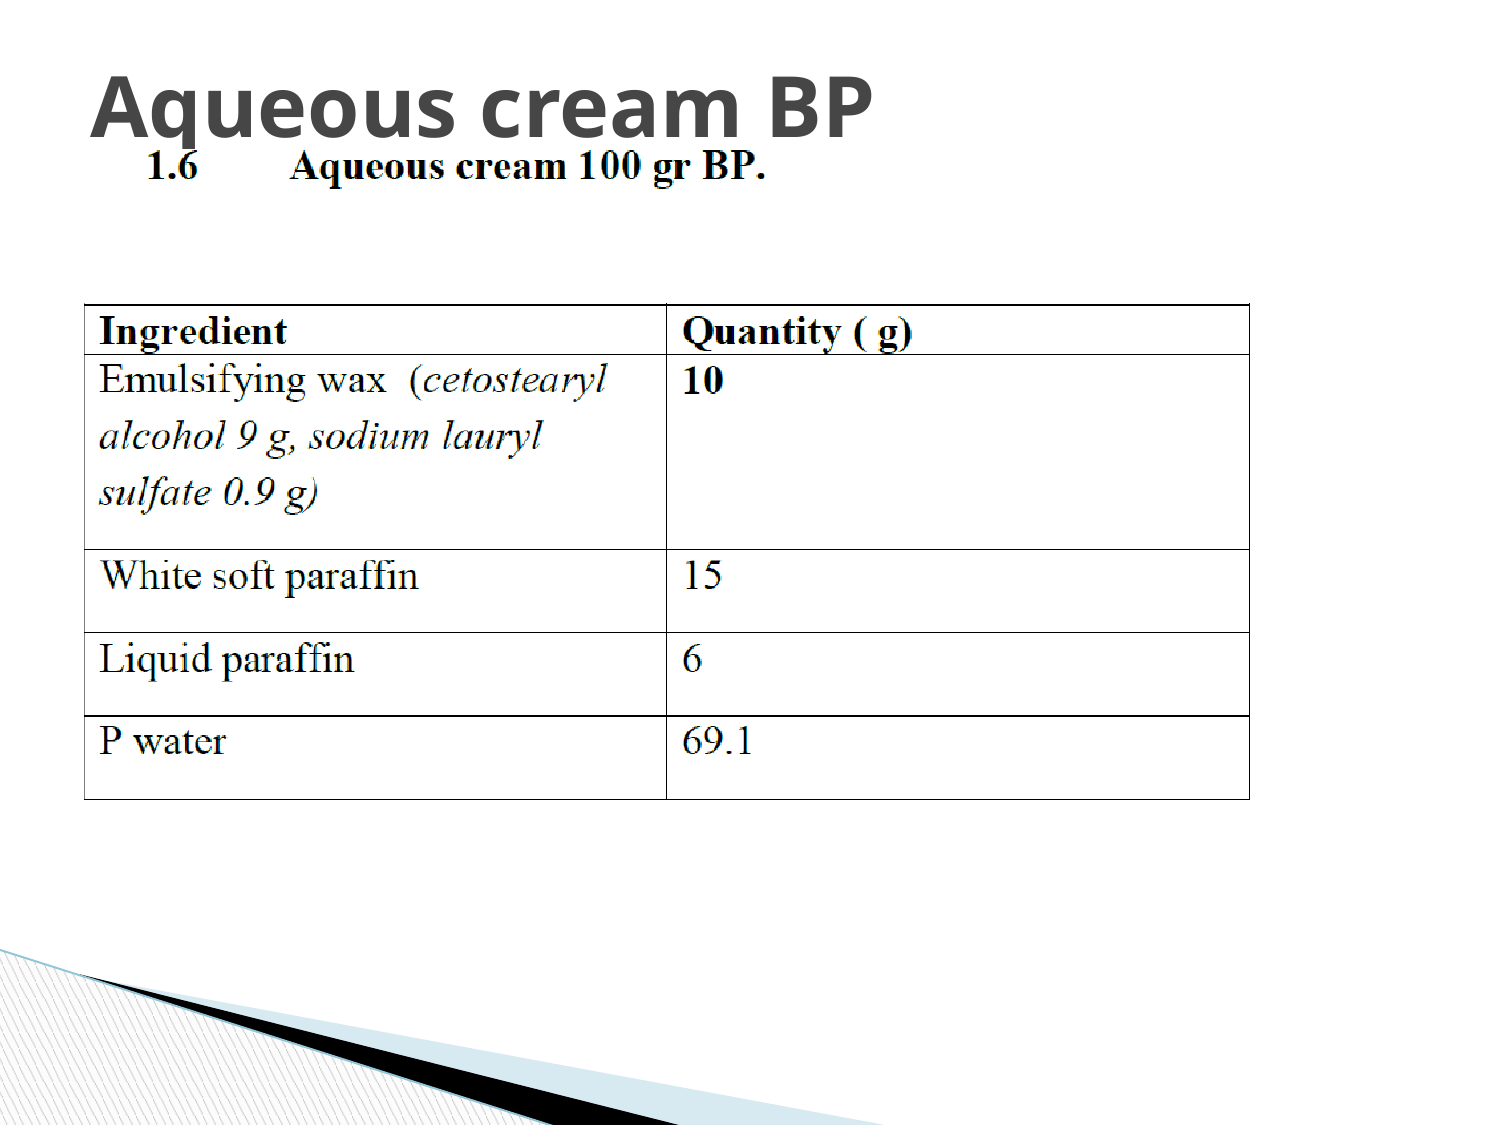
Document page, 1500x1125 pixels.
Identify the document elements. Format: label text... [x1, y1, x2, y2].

picture [74, 149, 1285, 833]
title Aqueous cream BP [75, 45, 1425, 163]
